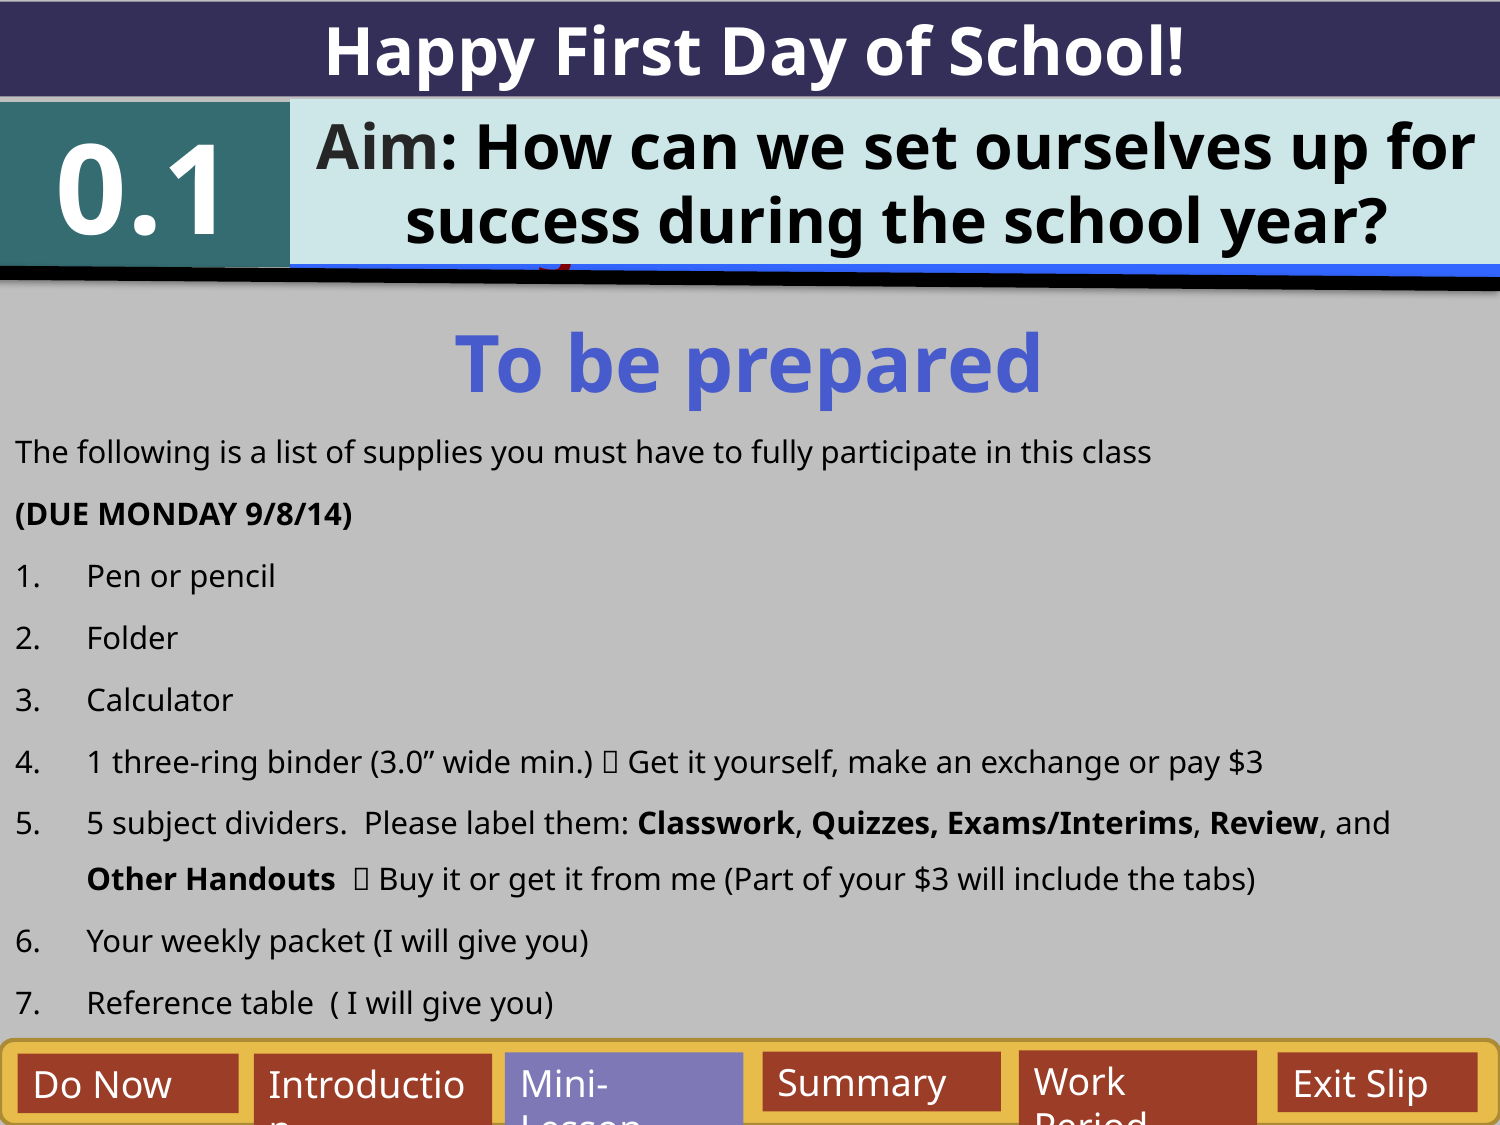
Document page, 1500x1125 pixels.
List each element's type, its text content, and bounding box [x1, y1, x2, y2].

text_box Aim: How is pressure and volume of a gas related to each other? [290, 264, 1500, 272]
subtitle To be prepared The following is a list of supplies you must have to fully participate in this class (DUE MONDAY 9/8/14) Pen or pencil Folder Calculator 1 three-ring binder (3.0” wide min.)  Get it yourself, make an exchange or pay $3 5 subject dividers. Please label them: Classwork, Quizzes, Exams/Interims, Review, and Other Handouts  Buy it or get it from me (Part of your $3 will include the tabs) Your weekly packet (I will give you) Reference table ( I will give you) [0, 305, 1500, 1039]
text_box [0, 1039, 1500, 1125]
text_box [0, 272, 1500, 285]
text_box 0.1 [0, 102, 290, 266]
text_box Aim: How can we set ourselves up for success during the school year? [290, 99, 1500, 264]
text_box Happy First Day of School! [0, 1, 1500, 97]
